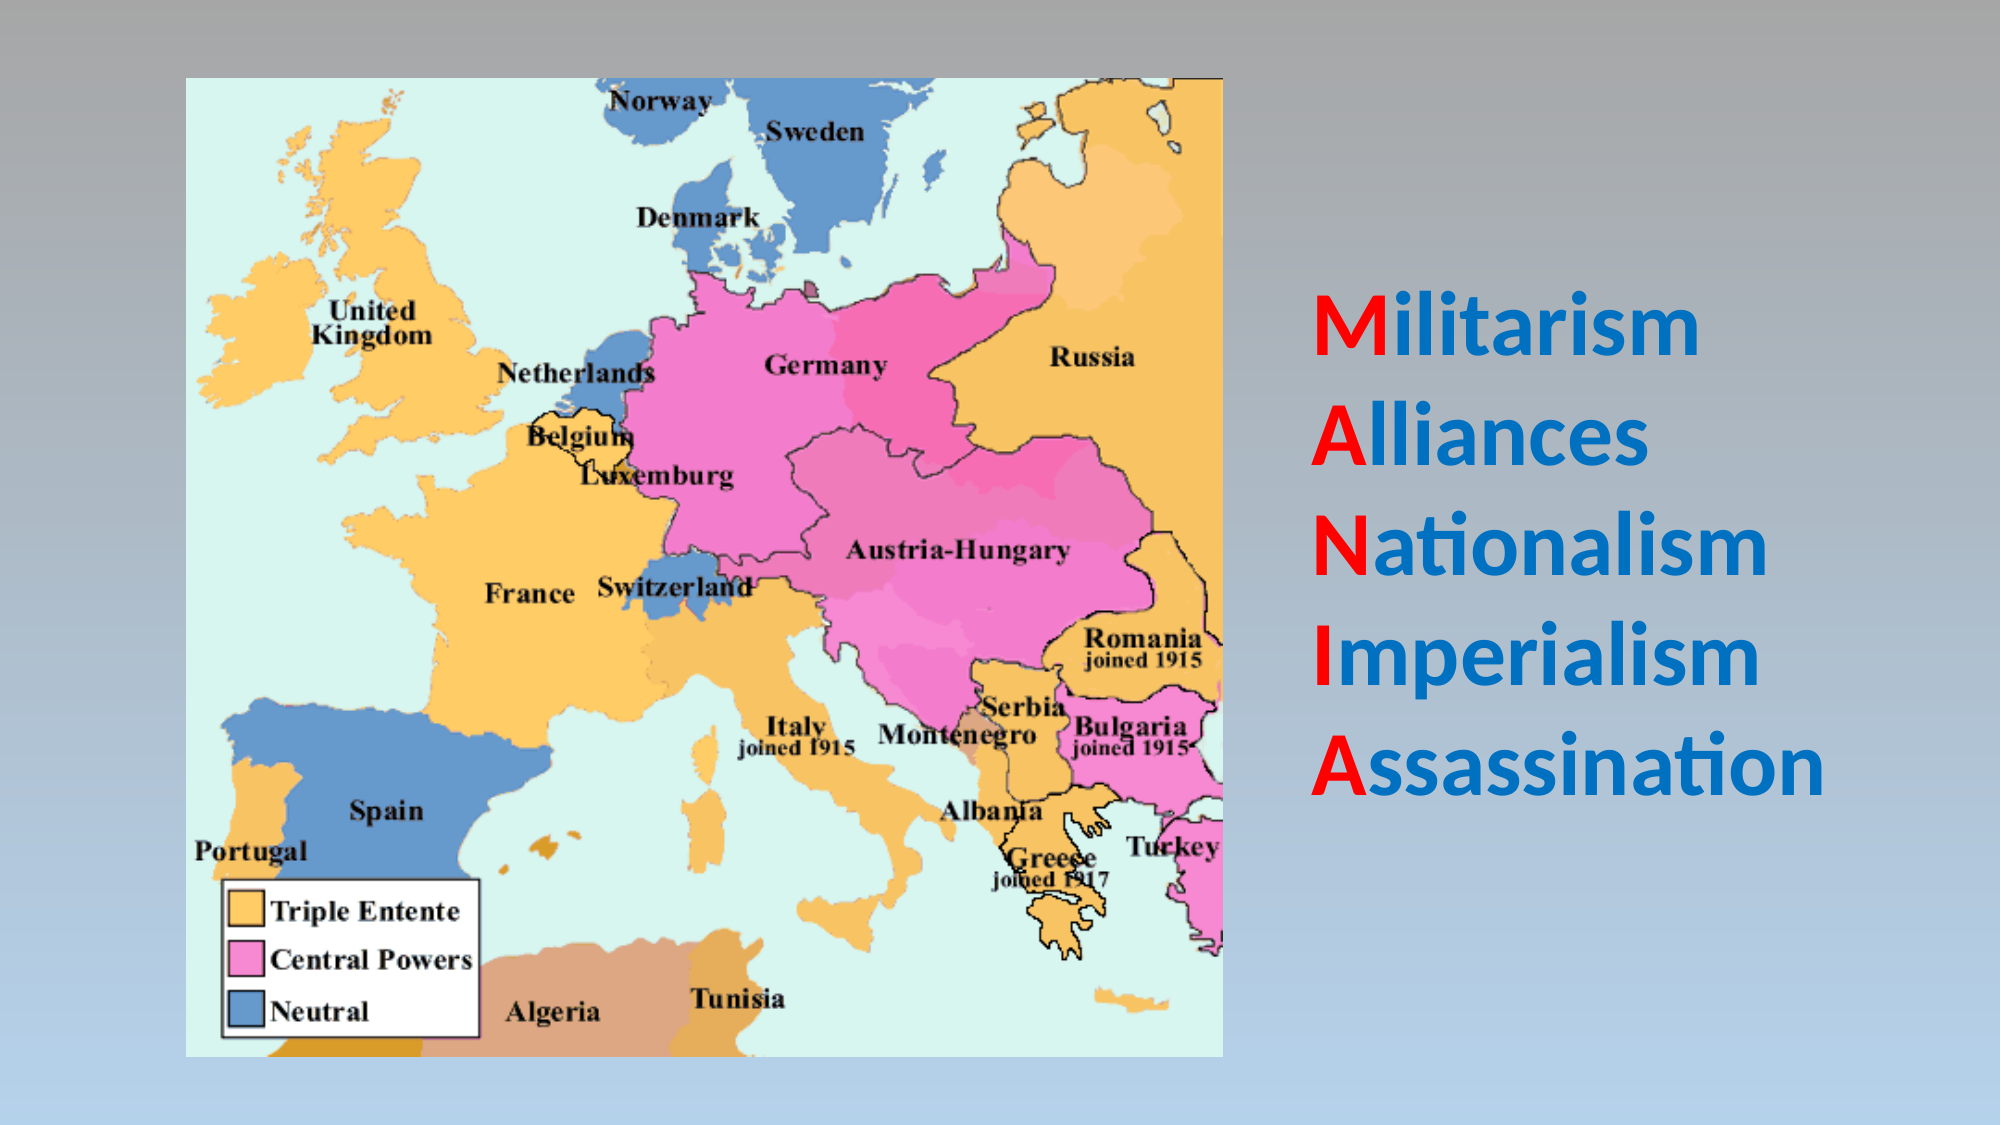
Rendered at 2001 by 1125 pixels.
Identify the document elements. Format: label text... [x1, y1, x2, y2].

text_box Militarism Alliances Nationalism Imperialism Assassination [1297, 156, 1884, 822]
picture [186, 78, 1223, 1057]
